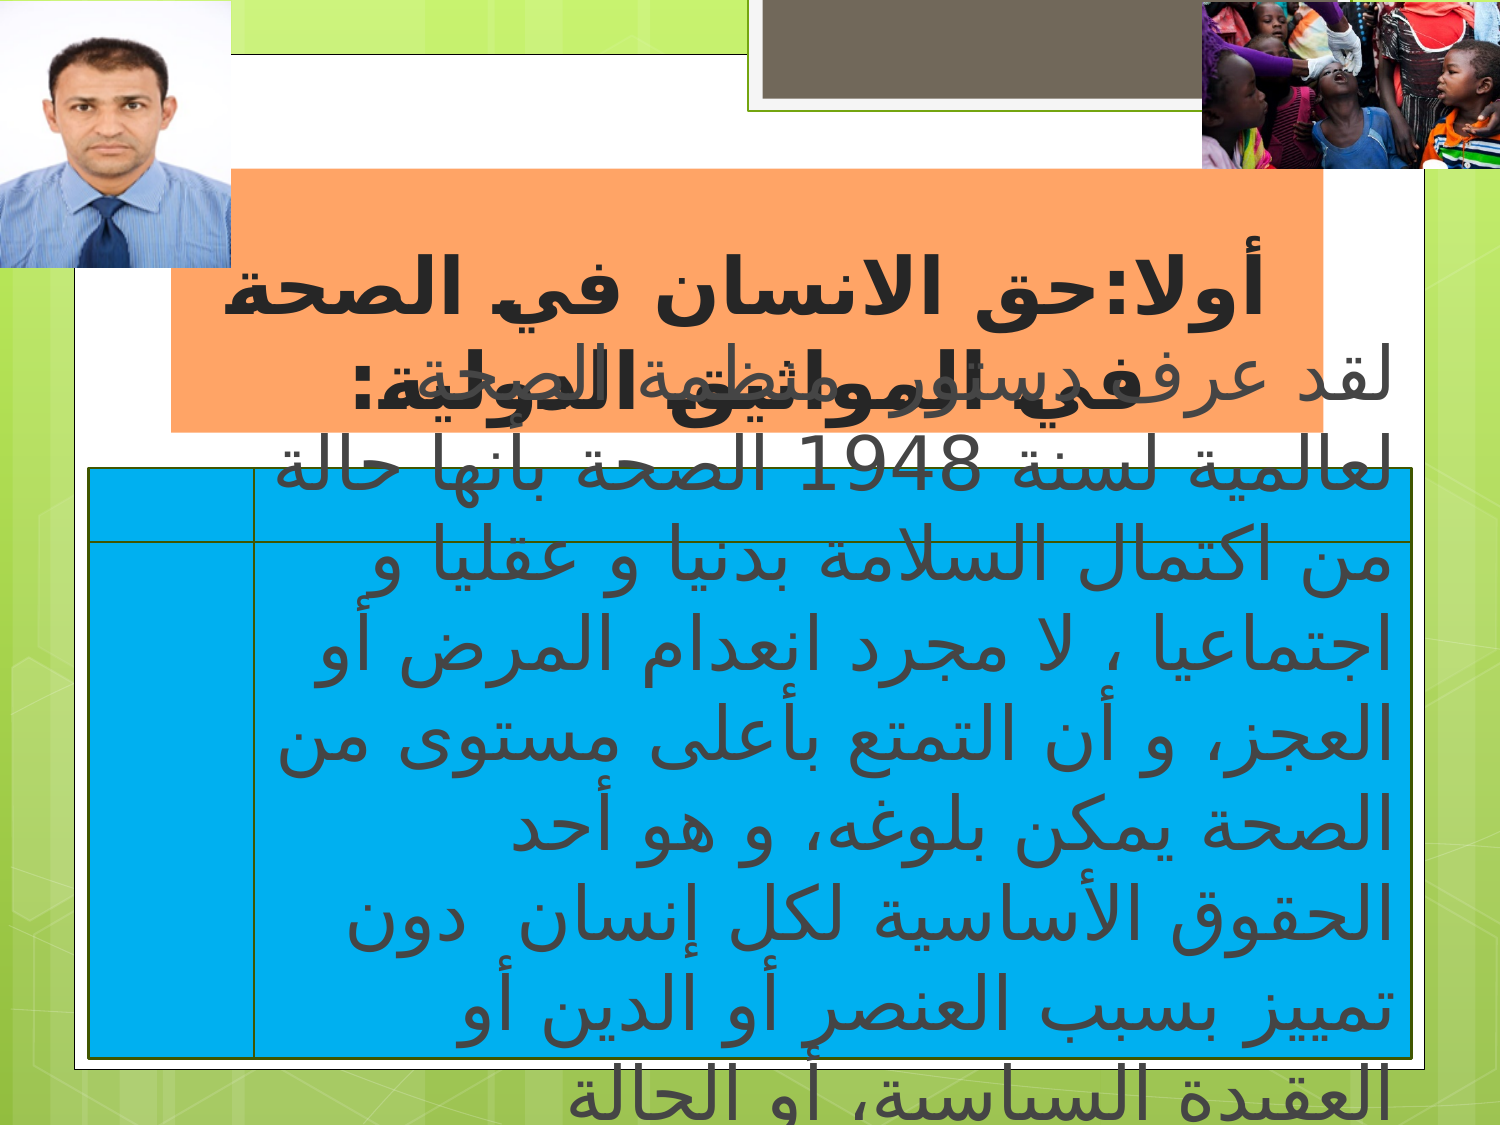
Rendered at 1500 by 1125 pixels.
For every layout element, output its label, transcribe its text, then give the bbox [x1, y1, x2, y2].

title أولا:حق الانسان في الصحة في المواثيق الدولية: [171, 168, 1324, 433]
text_box لقد عرف دستور منظمة الصحة لعالمية لسنة 1948 الصحة بأنها حالة من اكتمال السلامة بدنيا و عقليا و اجتماعيا ، لا مجرد انعدام المرض أو العجز، و أن التمتع بأعلى مستوى من الصحة يمكن بلوغه، و هو أحد الحقوق الأساسية لكل إنسان دون تمييز بسبب العنصر أو الدين أو العقيدة السياسية، أو الحالة الاقتصادية، أو الاجتماعية. [87, 467, 1413, 1060]
picture [0, 1, 231, 268]
picture [1201, 1, 1500, 169]
